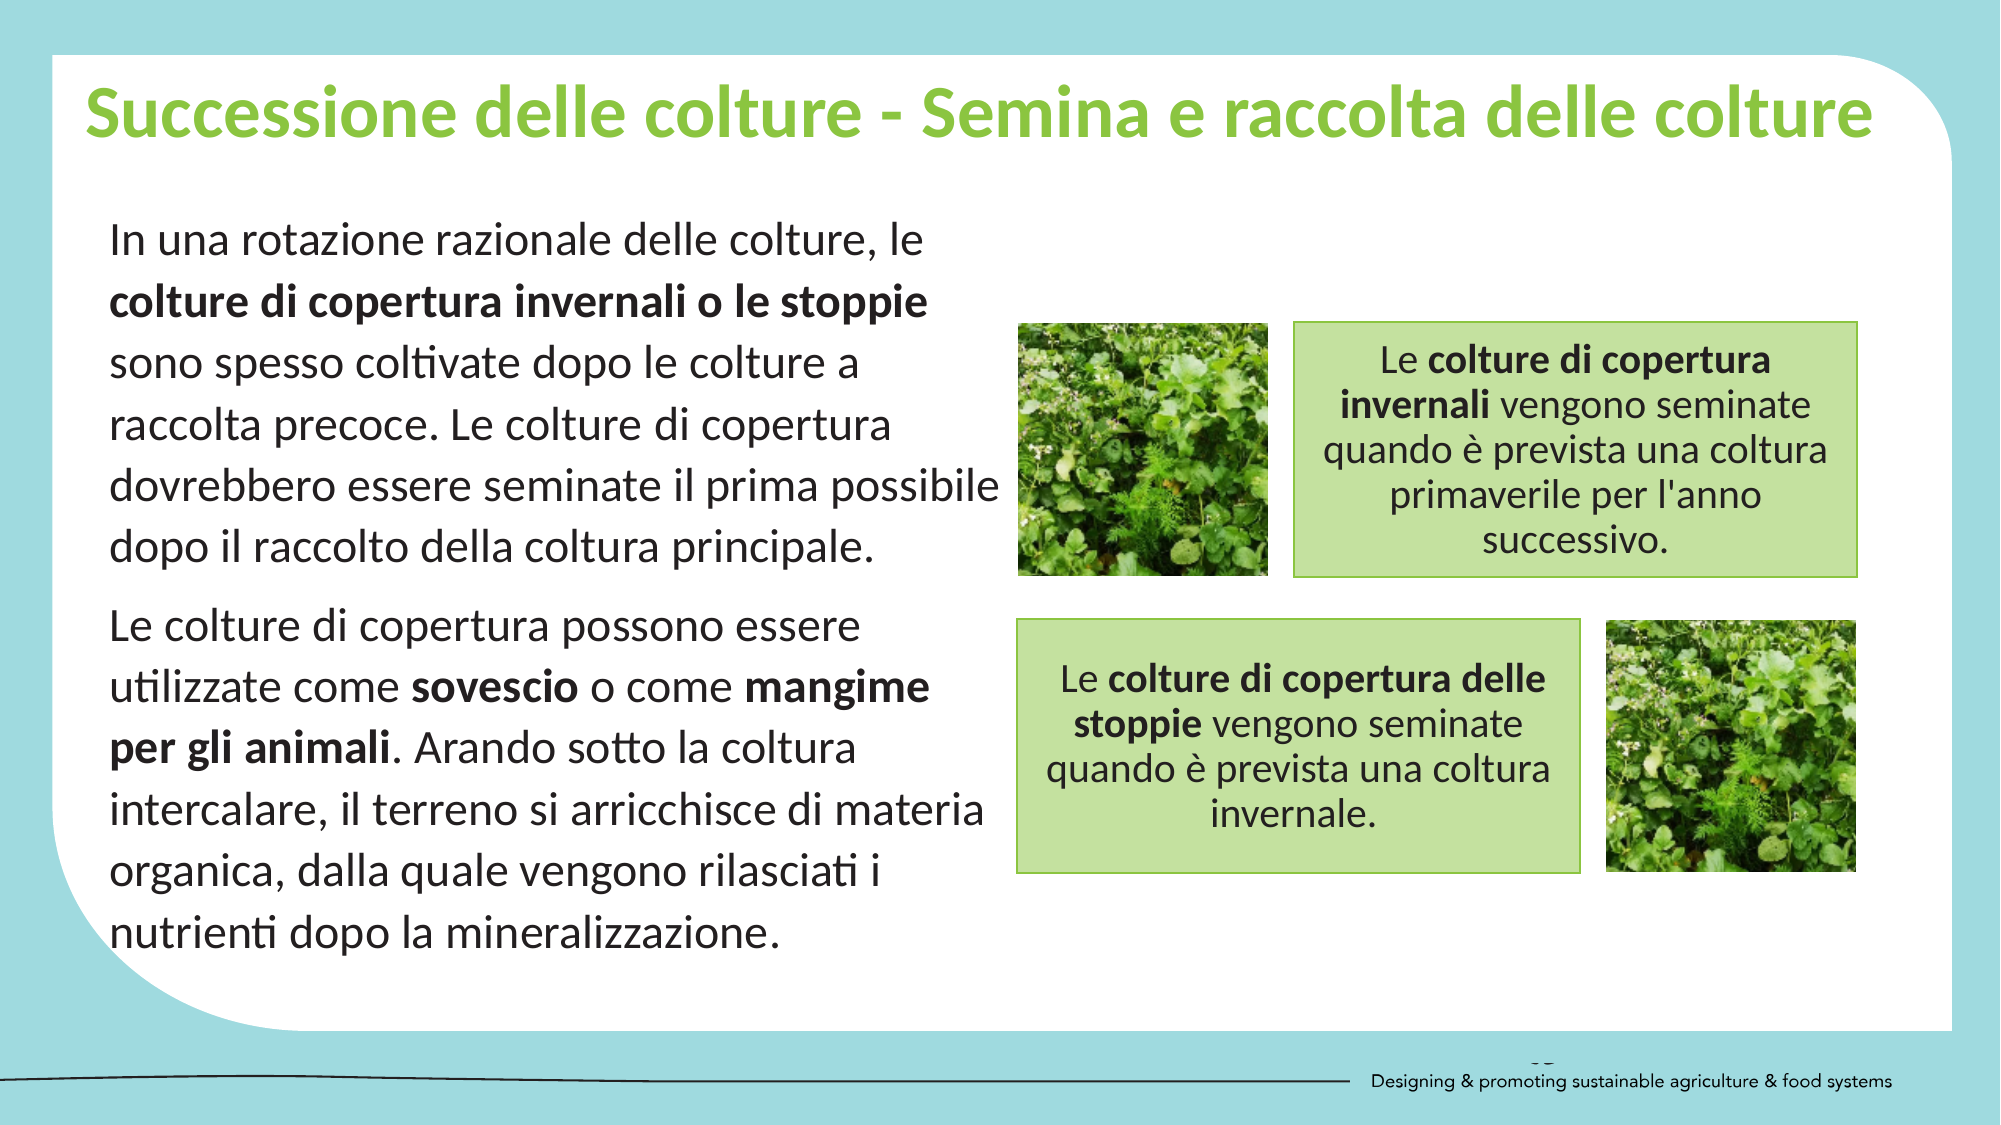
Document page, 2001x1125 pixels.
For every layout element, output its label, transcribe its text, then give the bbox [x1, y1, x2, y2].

text_box Successione delle colture - Semina e raccolta delle colture [70, 65, 1919, 198]
text_box In una rotazione razionale delle colture, le colture di copertura invernali o le stoppie sono spesso coltivate dopo le colture a raccolta precoce. Le colture di copertura dovrebbero essere seminate il prima possibile dopo il raccolto della coltura principale. Le colture di copertura possono essere utilizzate come sovescio o come mangime per gli animali. Arando sotto la coltura intercalare, il terreno si arricchisce di materia organica, dalla quale vengono rilasciati i nutrienti dopo la mineralizzazione. [94, 198, 1021, 966]
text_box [896, 322, 1978, 874]
picture [1332, 1063, 1914, 1105]
